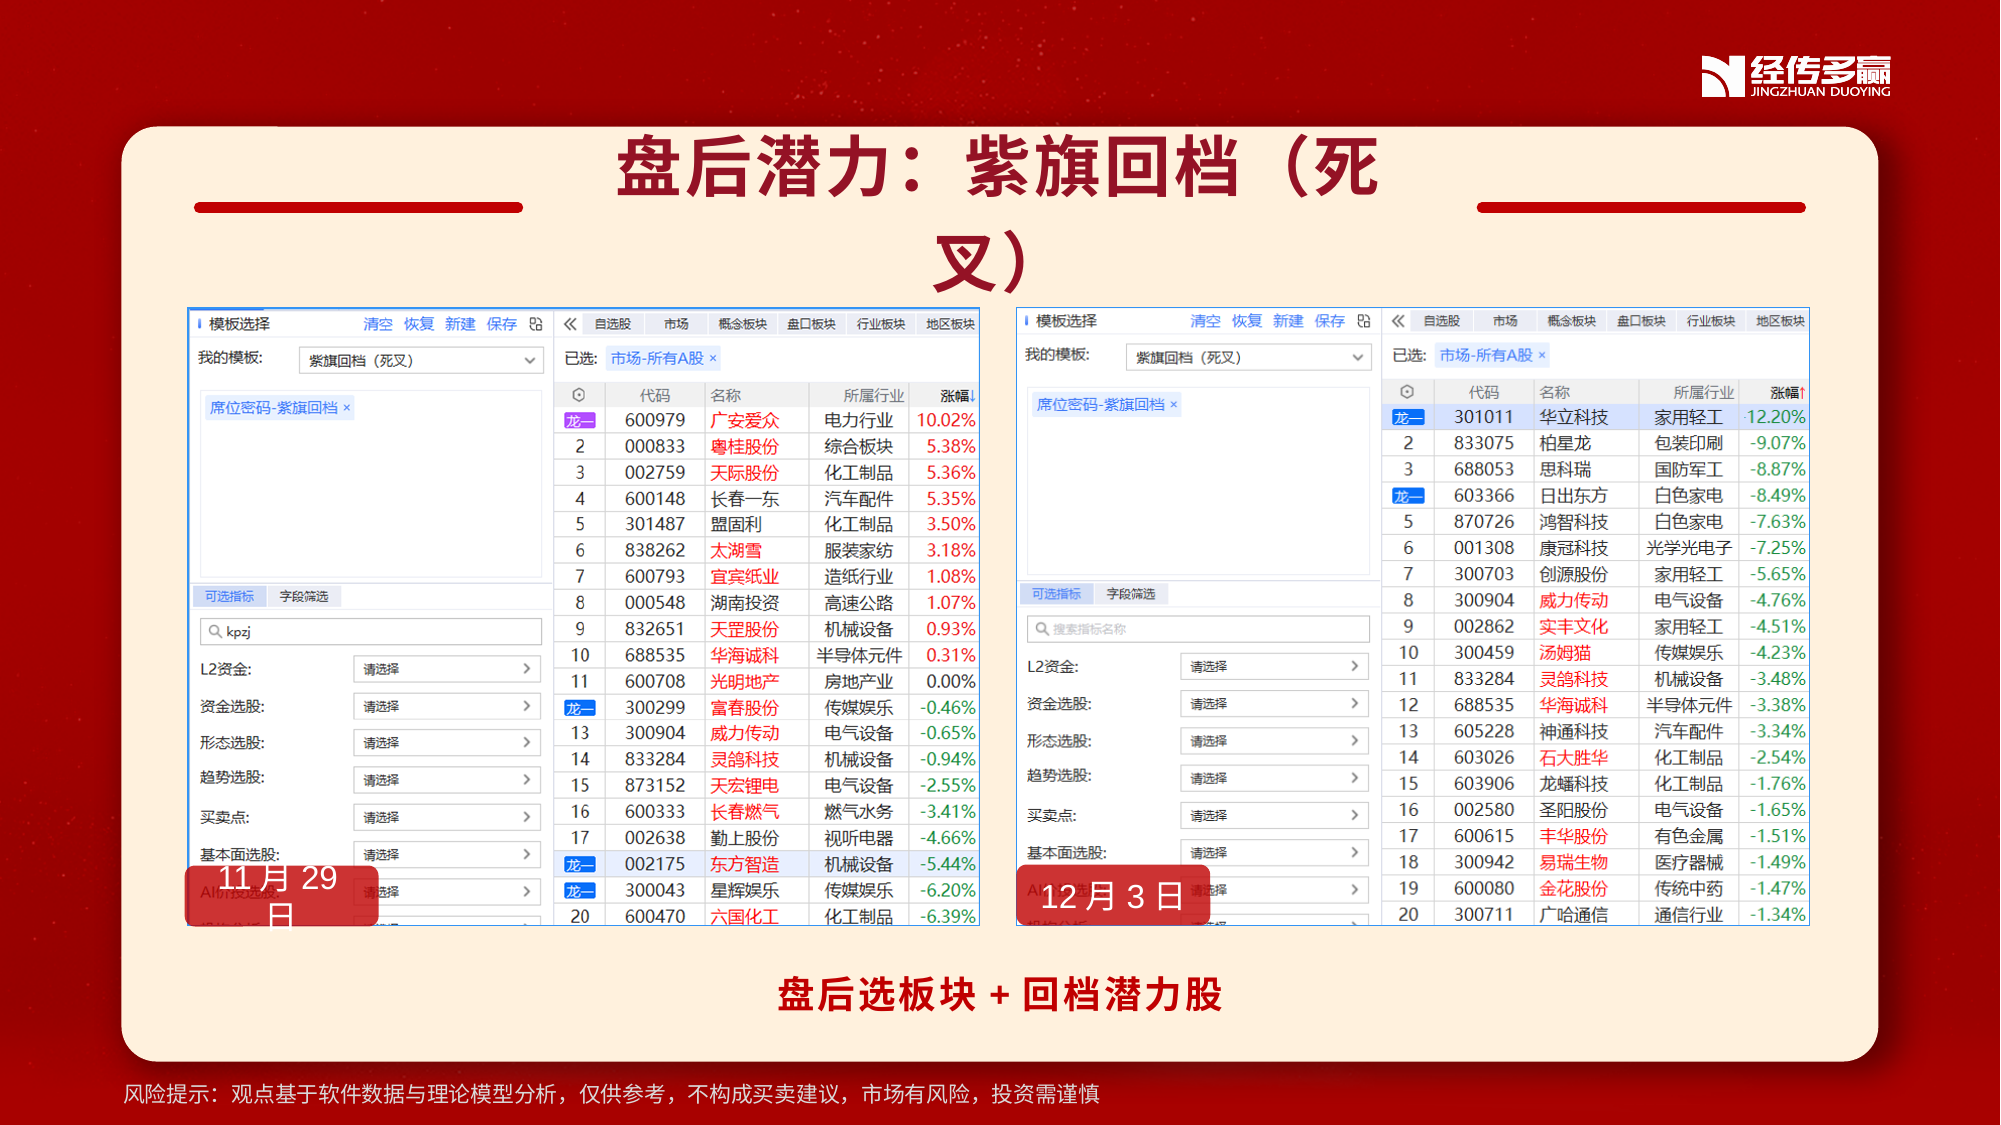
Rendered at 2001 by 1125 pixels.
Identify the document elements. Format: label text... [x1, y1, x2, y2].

picture [0, 0, 2000, 1125]
list 盘后潜力：紫旗回档（死叉） [540, 150, 1460, 259]
list 盘后选板块+回档潜力股 [603, 959, 1397, 1015]
